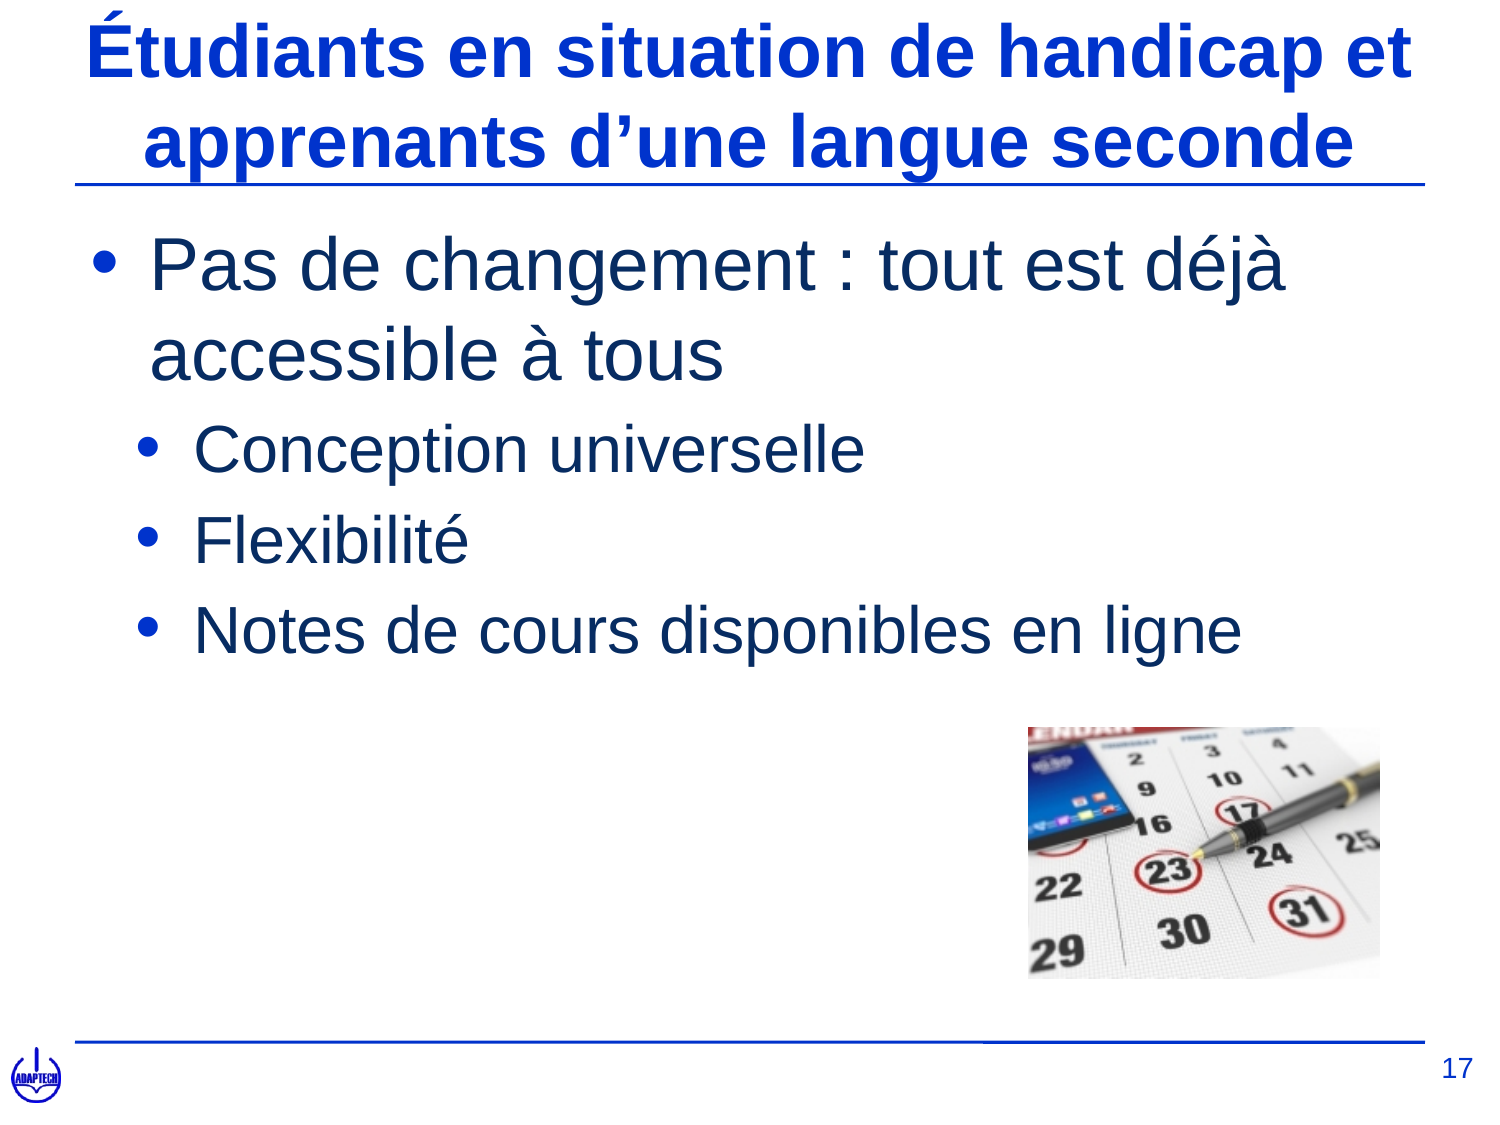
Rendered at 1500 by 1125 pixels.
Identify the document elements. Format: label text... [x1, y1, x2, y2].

list Pas de changement : tout est déjà accessible à tous Conception universelle Flexibilité Notes de cours disponibles en ligne [75, 208, 1425, 1010]
picture [1028, 727, 1380, 979]
title Étudiants en situation de handicap et apprenants d’une langue seconde [17, 78, 1483, 191]
slide_number 17 [1415, 1042, 1500, 1106]
picture [11, 1047, 61, 1103]
